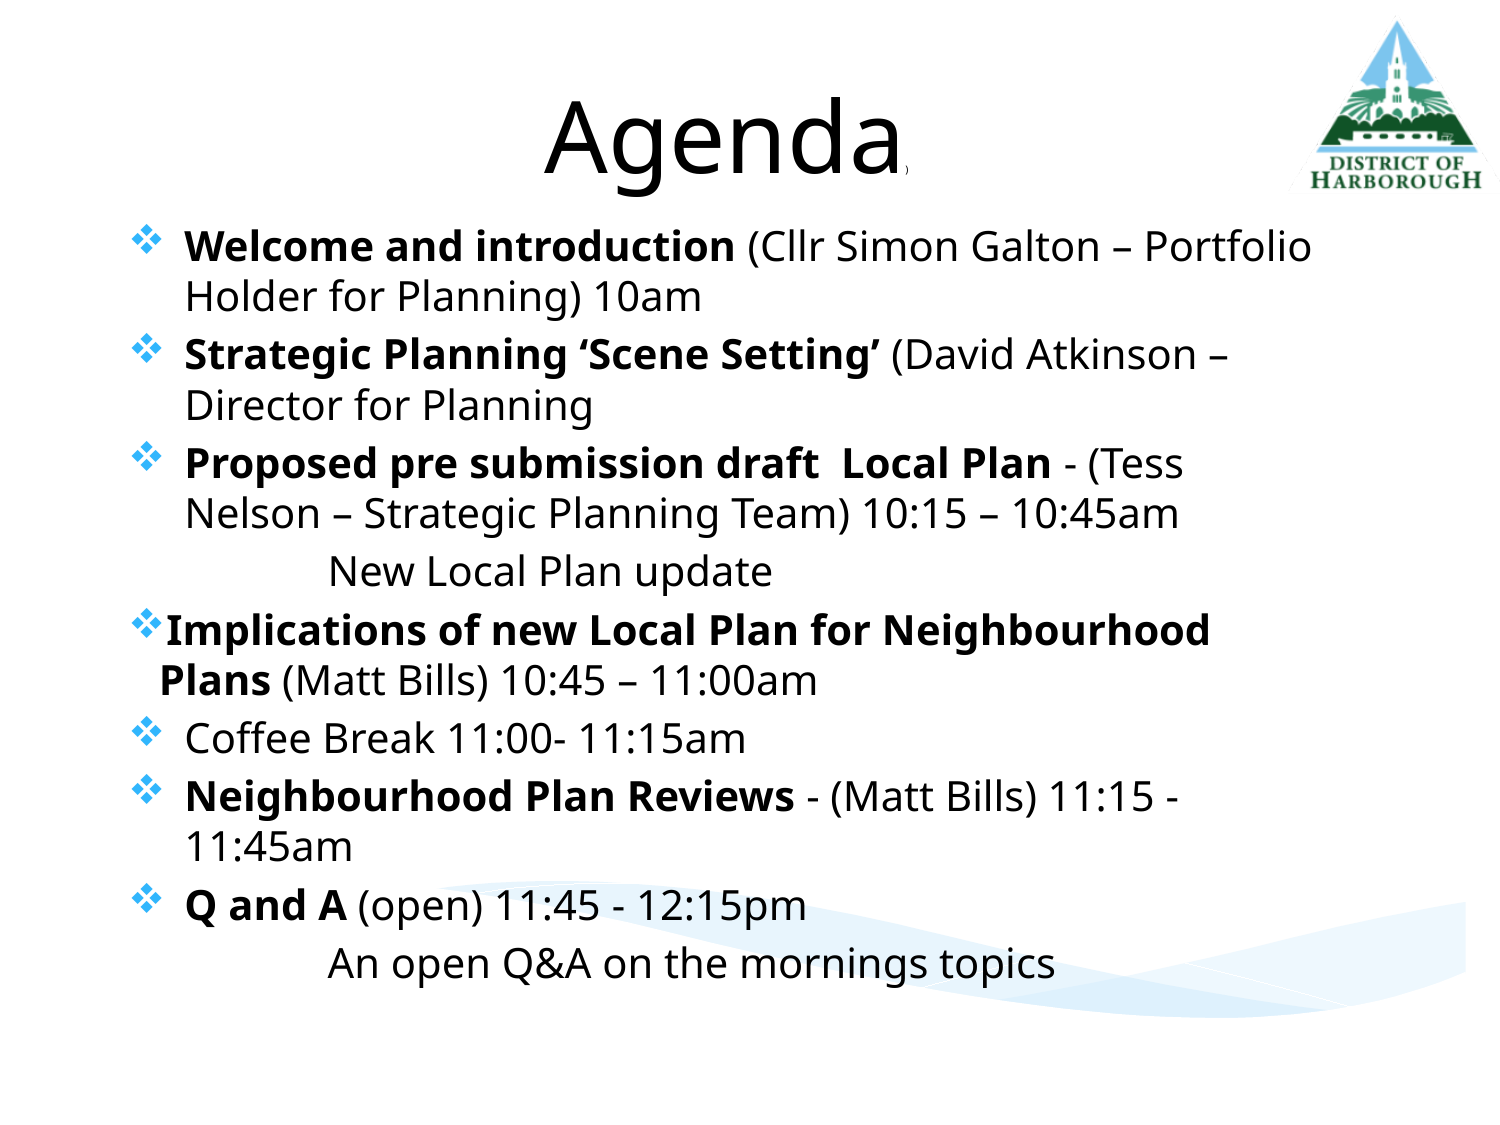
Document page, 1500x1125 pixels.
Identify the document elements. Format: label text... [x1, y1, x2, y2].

picture [1288, 0, 1500, 213]
text_box Welcome and introduction (Cllr Simon Galton – Portfolio Holder for Planning) 10am Strategic Planning ‘Scene Setting’ (David Atkinson – Director for Planning Proposed pre submission draft Local Plan - (Tess Nelson – Strategic Planning Team) 10:15 – 10:45am New Local Plan update Implications of new Local Plan for Neighbourhood Plans (Matt Bills) 10:45 – 11:00am Coffee Break 11:00- 11:15am Neighbourhood Plan Reviews - (Matt Bills) 11:15 - 11:45am Q and A (open) 11:45 - 12:15pm An open Q&A on the mornings topics [113, 212, 1340, 995]
text_box Agenda) [218, 66, 1235, 202]
